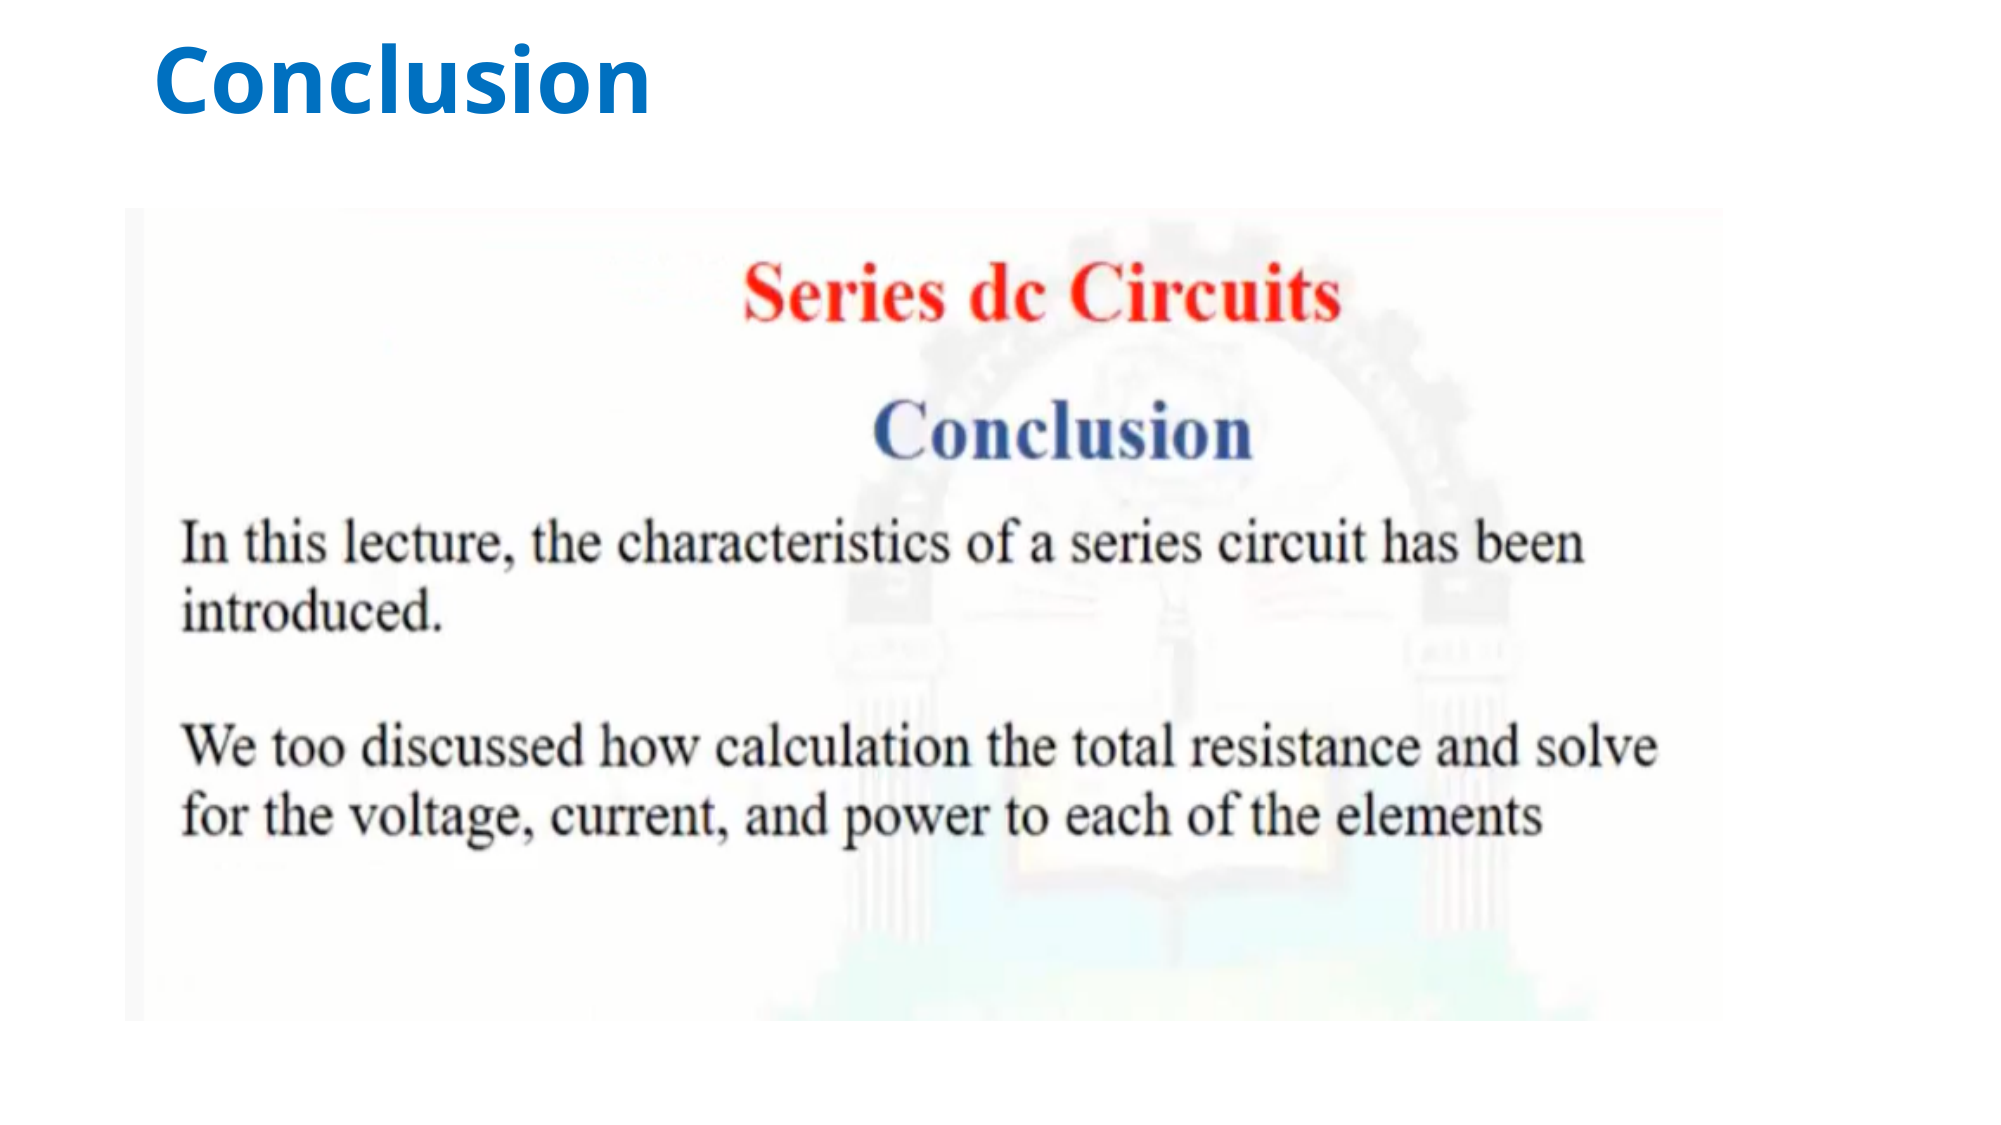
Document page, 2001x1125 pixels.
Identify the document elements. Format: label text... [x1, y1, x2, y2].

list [125, 208, 1724, 1021]
title Conclusion [137, 0, 1863, 168]
